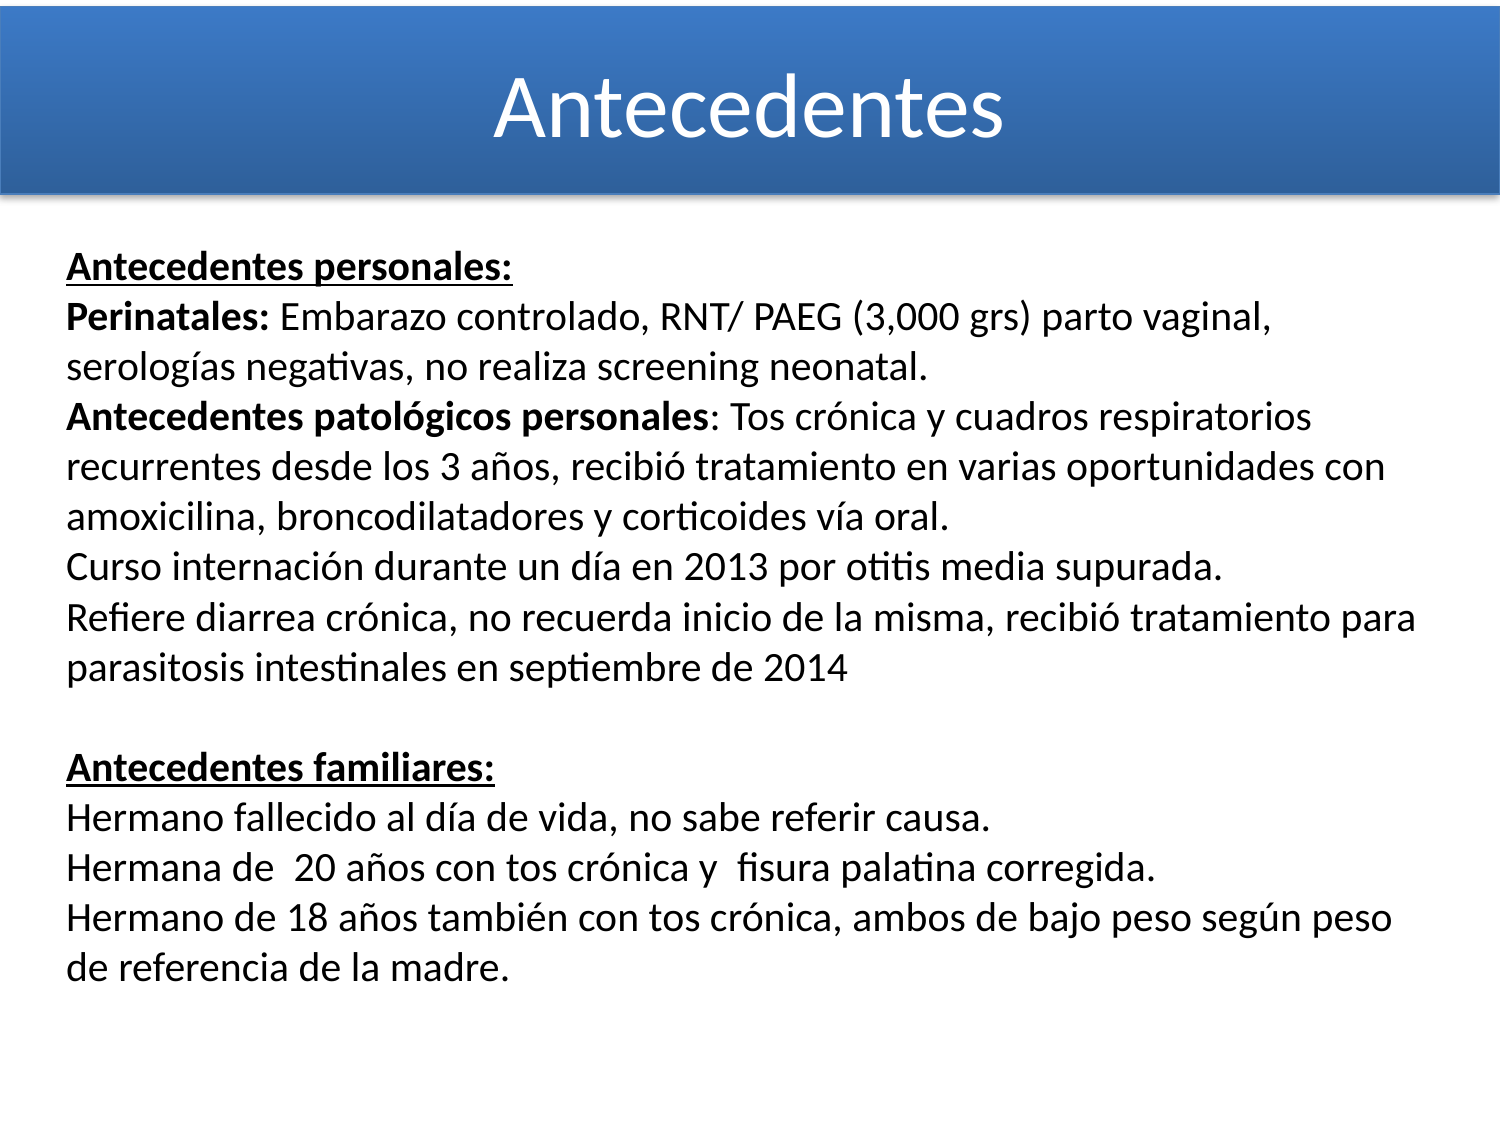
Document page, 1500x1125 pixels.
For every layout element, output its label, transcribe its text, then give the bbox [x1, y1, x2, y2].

title Antecedentes [0, 6, 1500, 195]
text_box Antecedentes personales: Perinatales: Embarazo controlado, RNT/ PAEG (3,000 grs) parto vaginal, serologías negativas, no realiza screening neonatal. Antecedentes patológicos personales: Tos crónica y cuadros respiratorios recurrentes desde los 3 años, recibió tratamiento en varias oportunidades con amoxicilina, broncodilatadores y corticoides vía oral. Curso internación durante un día en 2013 por otitis media supurada. Refiere diarrea crónica, no recuerda inicio de la misma, recibió tratamiento para parasitosis intestinales en septiembre de 2014 Antecedentes familiares: Hermano fallecido al día de vida, no sabe referir causa. Hermana de 20 años con tos crónica y fisura palatina corregida. Hermano de 18 años también con tos crónica, ambos de bajo peso según peso de referencia de la madre. [51, 231, 1446, 997]
